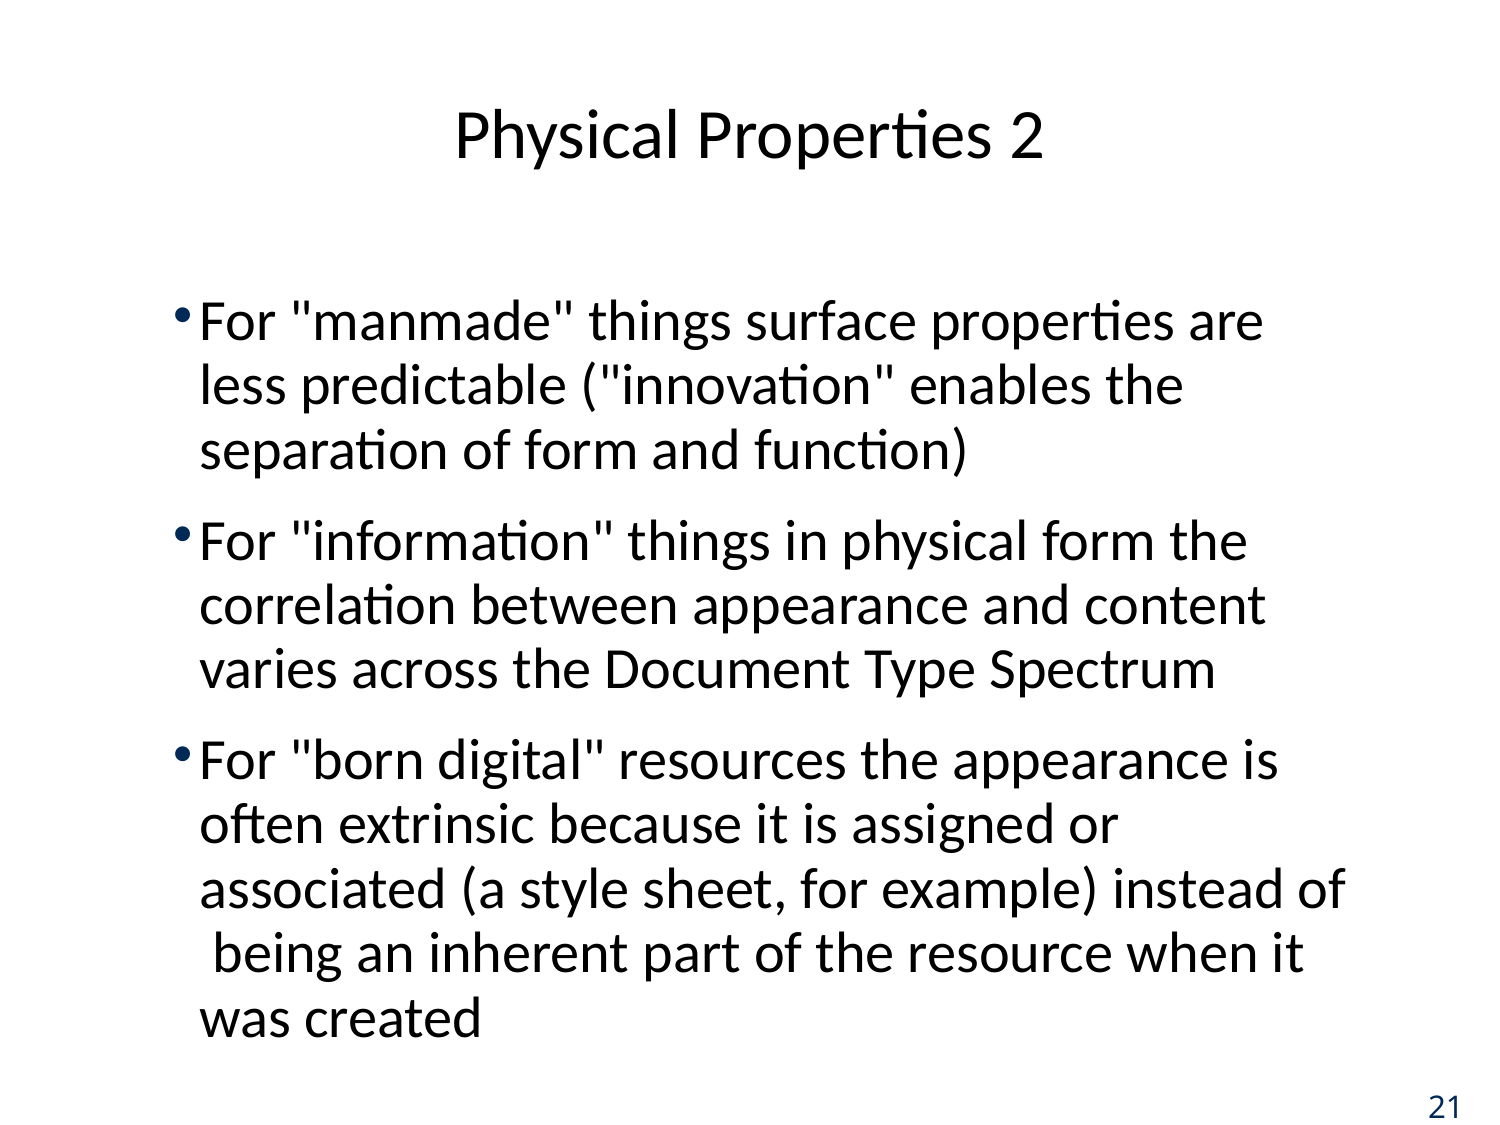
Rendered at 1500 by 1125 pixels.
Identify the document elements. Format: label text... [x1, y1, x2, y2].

text_box 21 [1438, 1081, 1454, 1119]
text_box For "manmade" things surface properties are less predictable ("innovation" enables the separation of form and function) For "information" things in physical form the correlation between appearance and content varies across the Document Type Spectrum For "born digital" resources the appearance is often extrinsic because it is assigned or associated (a style sheet, for example) instead of being an inherent part of the resource when it was created [162, 187, 1363, 1056]
title Physical Properties 2 [75, 37, 1425, 233]
